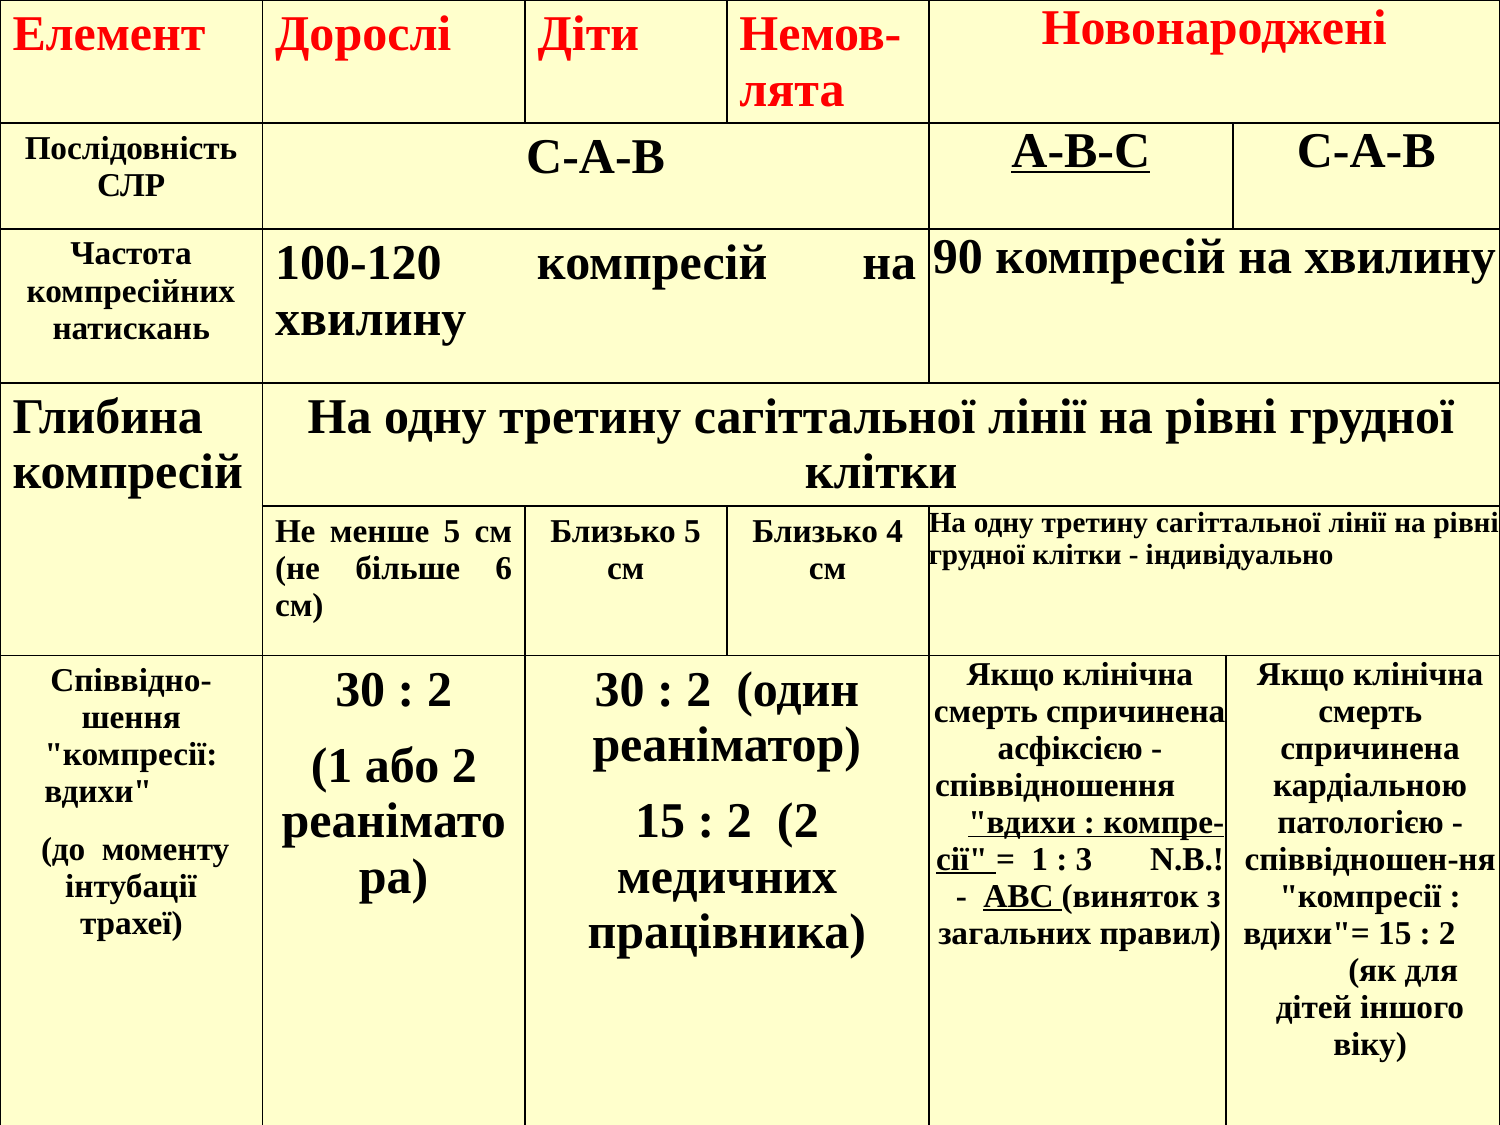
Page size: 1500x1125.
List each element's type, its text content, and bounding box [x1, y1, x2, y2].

table_cell Співвідно-шення "компресії: вдихи" (до моменту інтубації трахеї) [1, 656, 262, 1125]
table_header Немов-лята [728, 1, 928, 122]
table_cell Частота компресійних натискань [1, 230, 262, 382]
table_header Діти [526, 1, 726, 122]
table_cell Не менше 5 см (не більше 6 см) [263, 507, 524, 655]
table_header Елемент [1, 1, 262, 122]
table_cell 30 : 2 (один реаніматор) 15 : 2 (2 медичних працівника) [526, 656, 928, 1125]
table_cell 100-120 компресій на хвилину [263, 230, 928, 382]
table_cell Глибина компресій [1, 384, 262, 655]
table_cell Якщо клінічна смерть спричинена кардіальною патологією - співвідношен-ня "компресії : вдихи"= 15 : 2 (як для дітей іншого віку) [1227, 656, 1499, 1125]
table_cell С-А-В [263, 124, 928, 228]
table_cell 90 компресій на хвилину [930, 230, 1499, 382]
table_header Дорослі [263, 1, 524, 122]
table_cell На одну третину сагіттальної лінії на рівні грудної клітки [263, 384, 1499, 505]
table_cell 30 : 2 (1 або 2 реаніматора) [263, 656, 524, 1125]
table_cell Близько 5 см [526, 507, 726, 655]
table_cell А-В-С [930, 124, 1232, 228]
table_cell Якщо клінічна смерть спричинена асфіксією -співвідношення "вдихи : компре-сії" = 1 : 3 N.B.! - ABC (виняток з загальних правил) [930, 656, 1225, 1125]
table_cell Близько 4 см [728, 507, 928, 655]
table_cell С-А-В [1234, 124, 1499, 228]
table_header Новонароджені [930, 1, 1499, 122]
table_cell На одну третину сагіттальної лінії на рівні грудної клітки - індивідуально [930, 507, 1499, 655]
table_cell Послідовність СЛР [1, 124, 262, 228]
